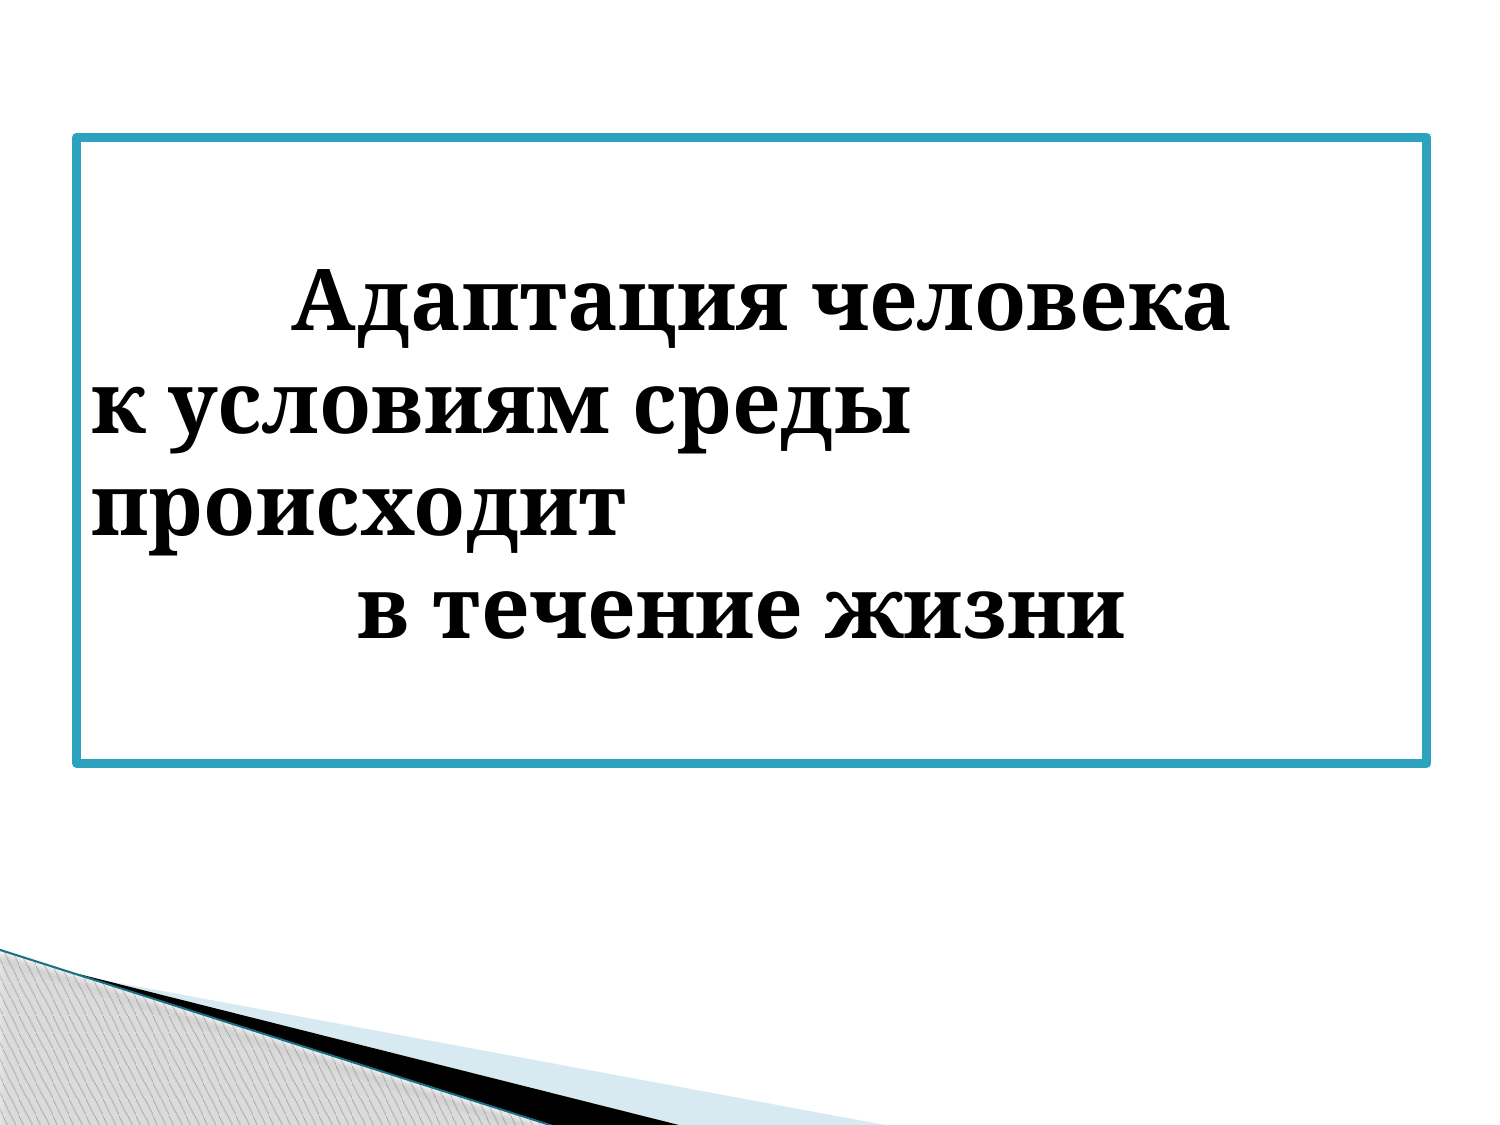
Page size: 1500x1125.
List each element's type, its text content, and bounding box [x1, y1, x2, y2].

title Адаптация человека к условиям среды происходит в течение жизни [72, 133, 1431, 768]
